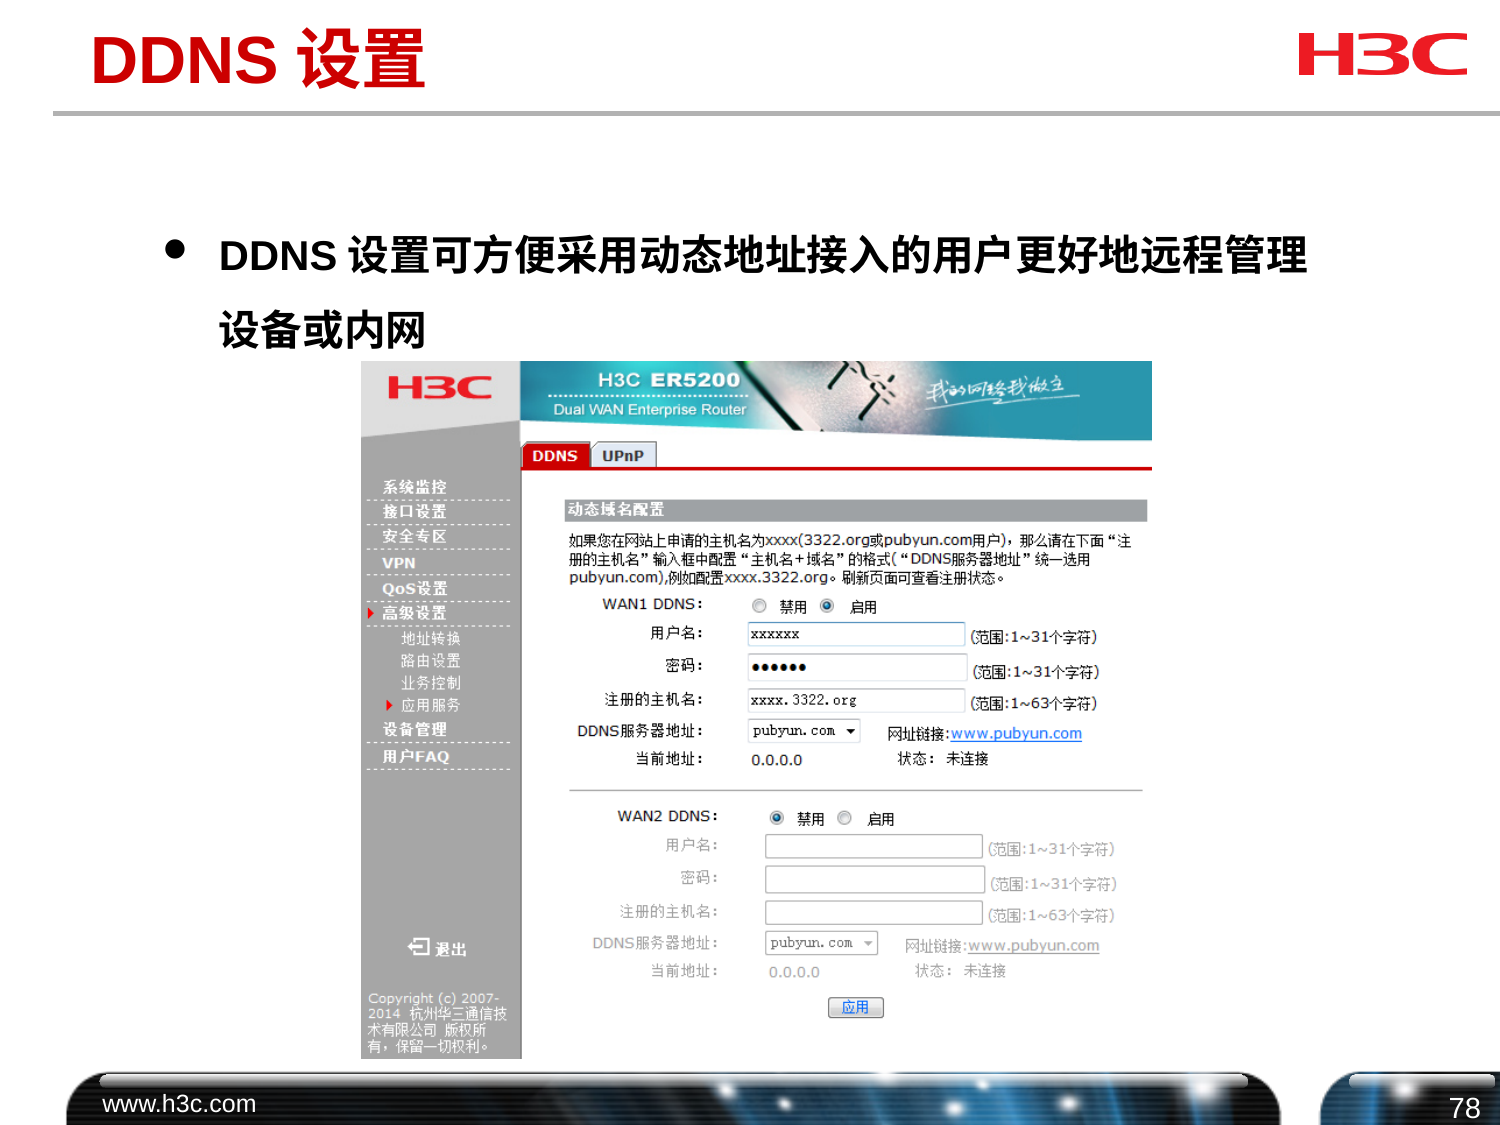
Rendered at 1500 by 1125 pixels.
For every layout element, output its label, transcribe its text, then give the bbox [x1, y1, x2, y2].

title DDNS设置 [75, 7, 1263, 108]
picture [50, 361, 1500, 1125]
picture [1299, 33, 1467, 75]
list DDNS设置可方便采用动态地址接入的用户更好地远程管理设备或内网 [147, 196, 1353, 977]
